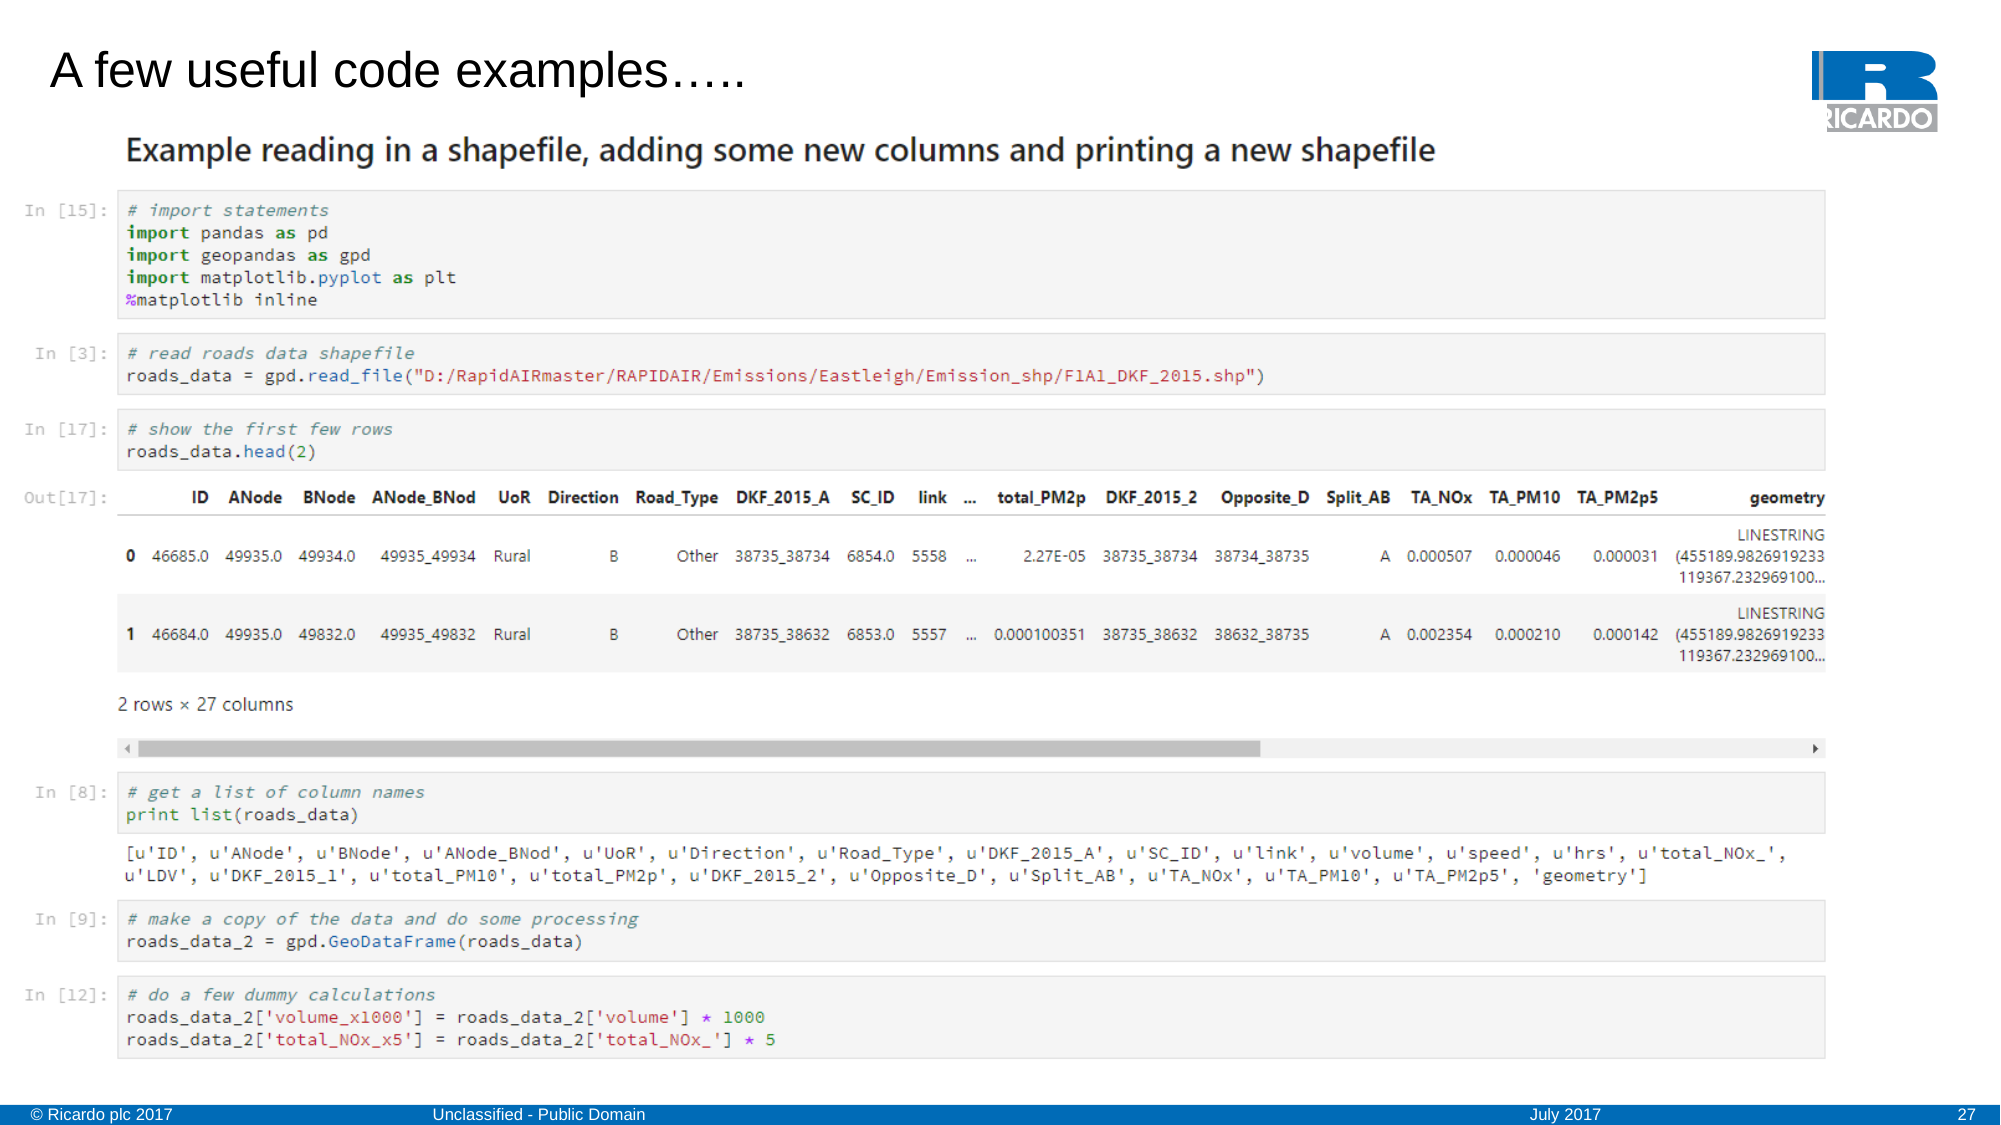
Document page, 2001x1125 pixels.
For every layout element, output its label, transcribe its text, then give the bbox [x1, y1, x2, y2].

text_box A few useful code examples….. [43, 31, 1652, 101]
picture [23, 51, 1938, 1069]
